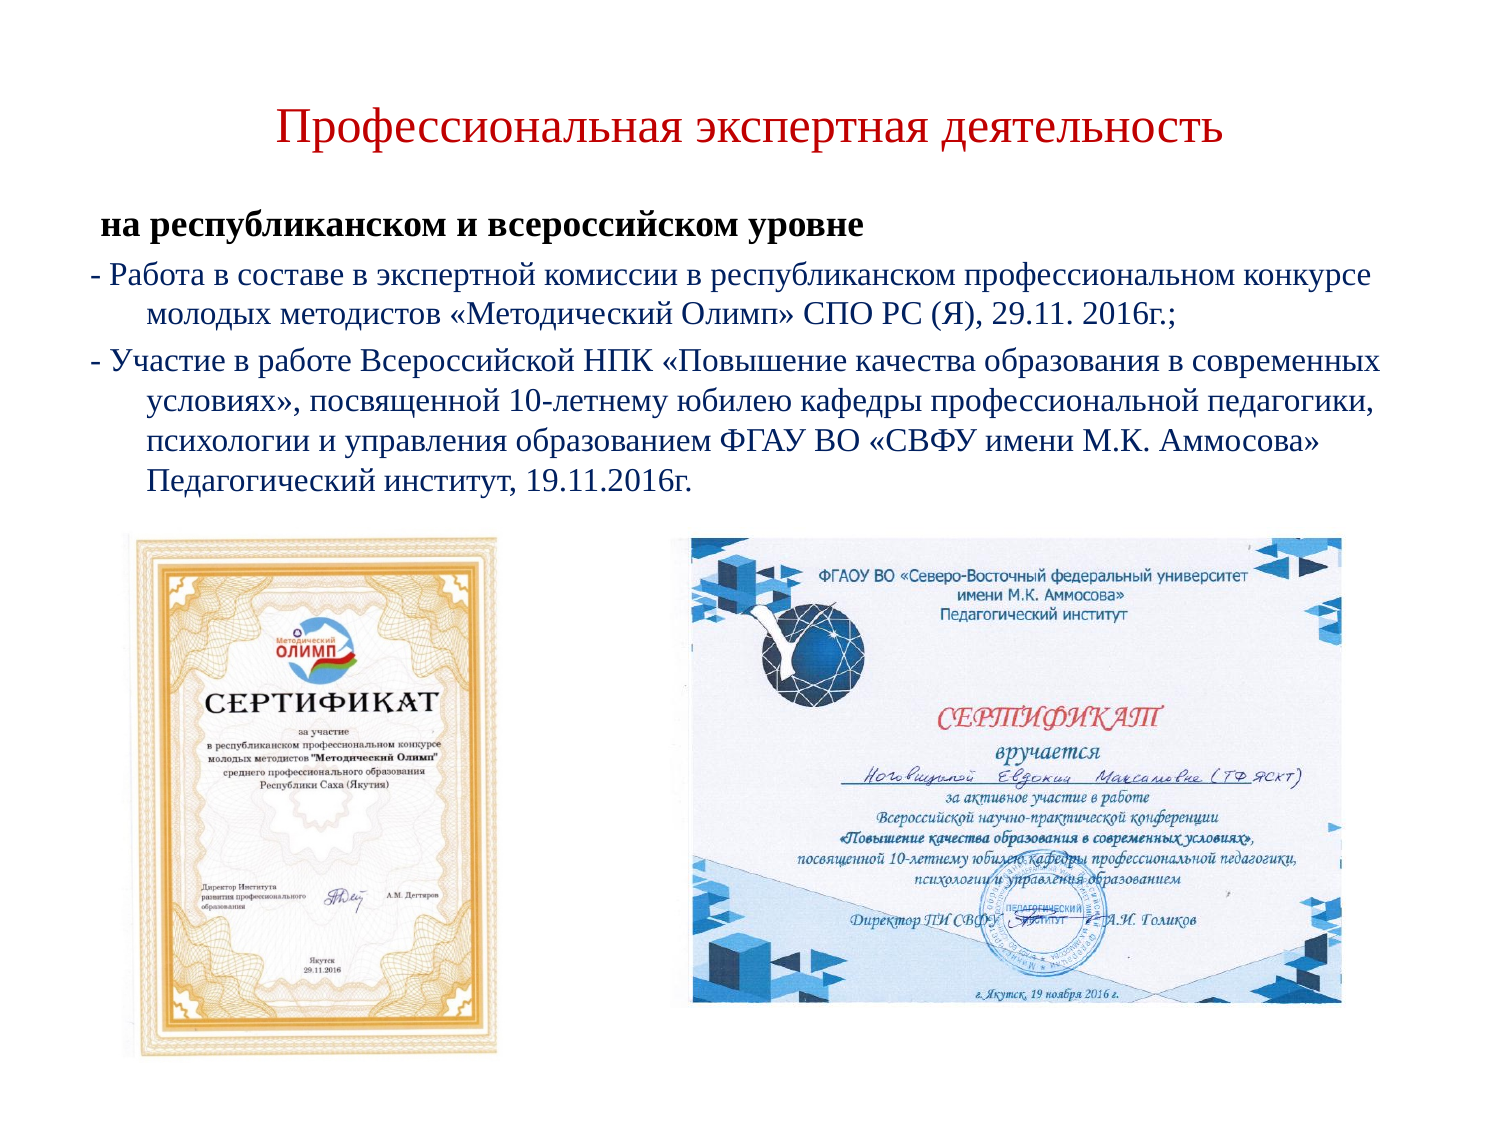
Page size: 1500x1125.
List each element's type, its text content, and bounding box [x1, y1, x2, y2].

picture [116, 526, 507, 1063]
title Профессиональная экспертная деятельность [75, 45, 1425, 187]
list на республиканском и всероссийском уровне - Работа в составе в экспертной комиссии в республиканском профессиональном конкурсе молодых методистов «Методический Олимп» СПО РС (Я), 29.11. 2016г.; - Участие в работе Всероссийской НПК «Повышение качества образования в современных условиях», посвященной 10-летнему юбилею кафедры профессиональной педагогики, психологии и управления образованием ФГАУ ВО «СВФУ имени М.К. Аммосова» Педагогический институт, 19.11.2016г. [75, 187, 1425, 1005]
picture [660, 526, 1360, 1008]
